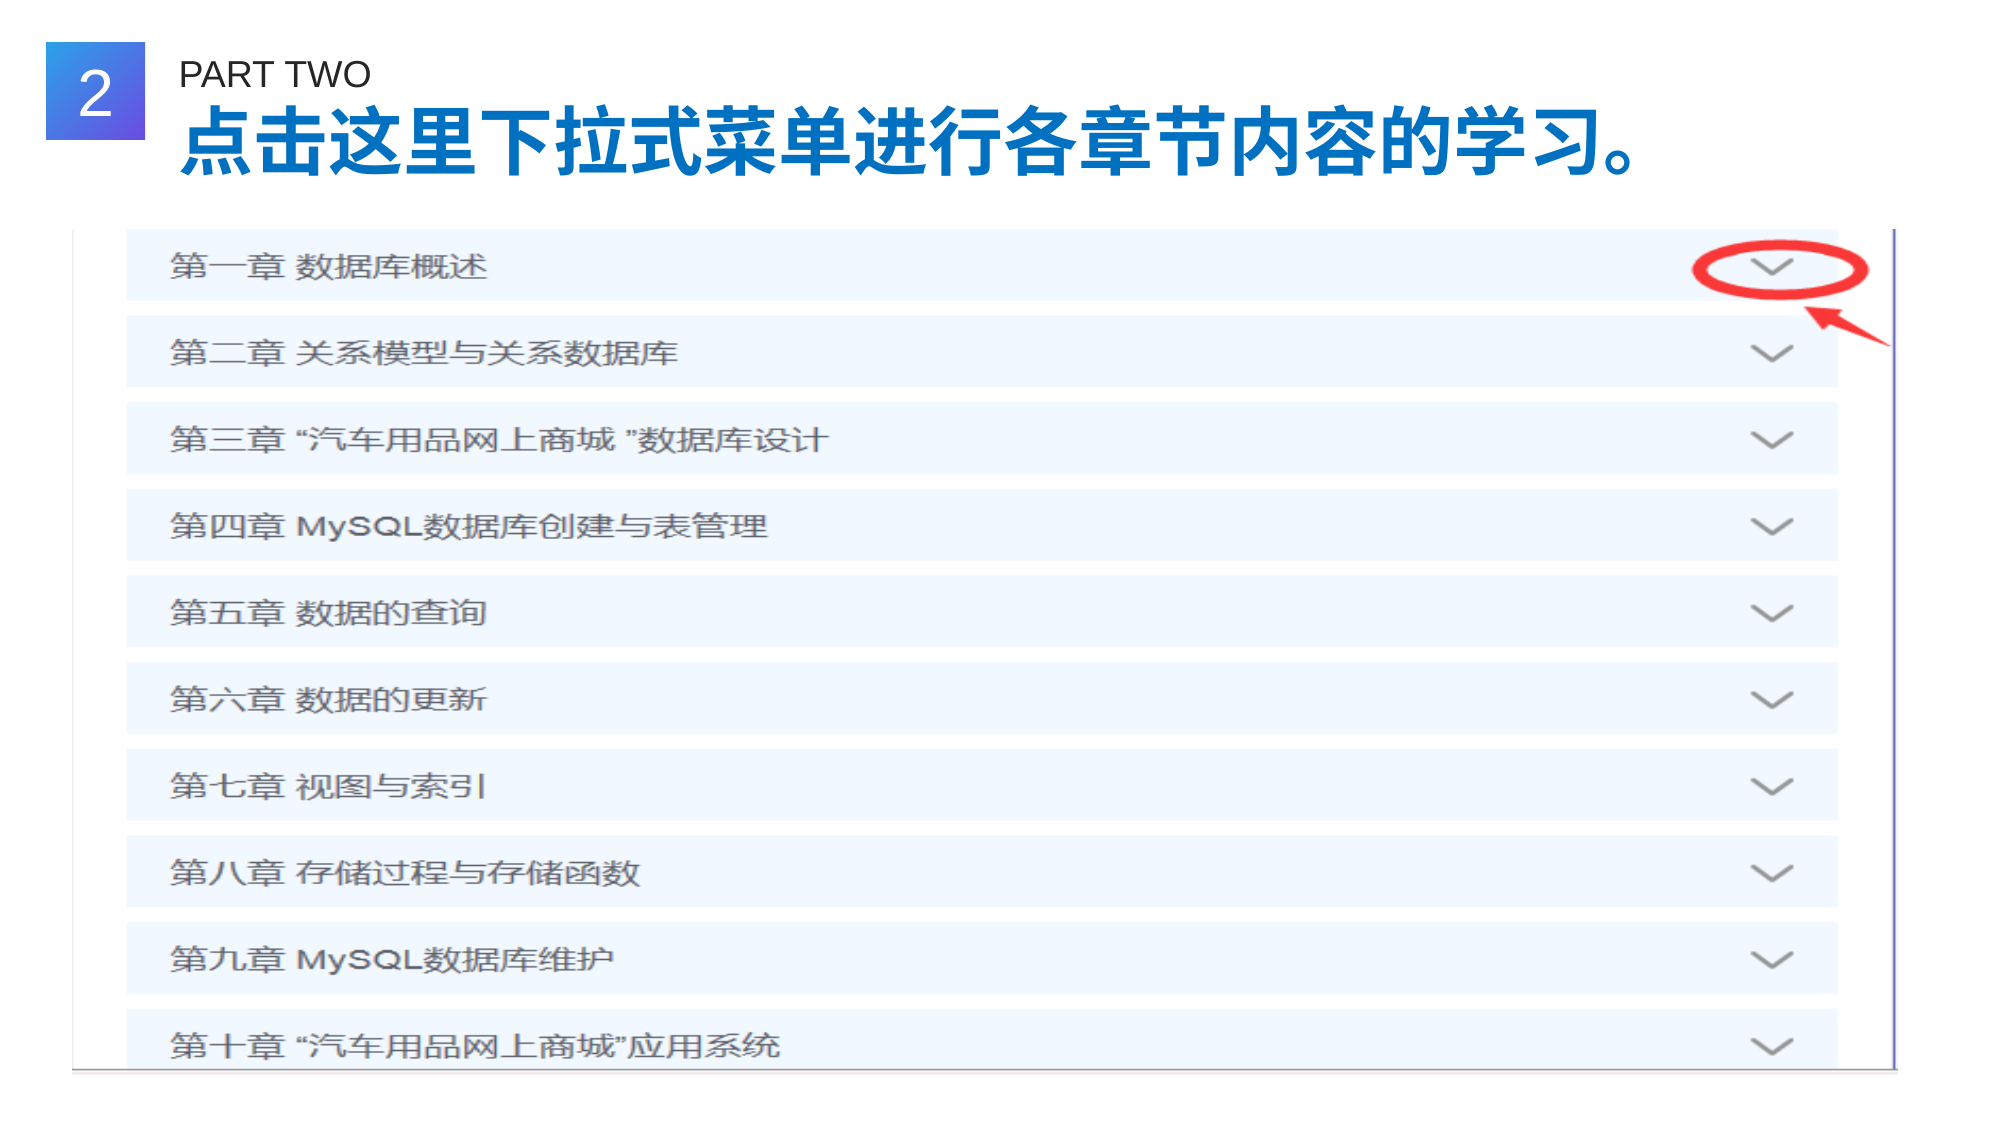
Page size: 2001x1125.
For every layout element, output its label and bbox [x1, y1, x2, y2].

text_box [46, 42, 1898, 194]
picture [72, 229, 1898, 1076]
